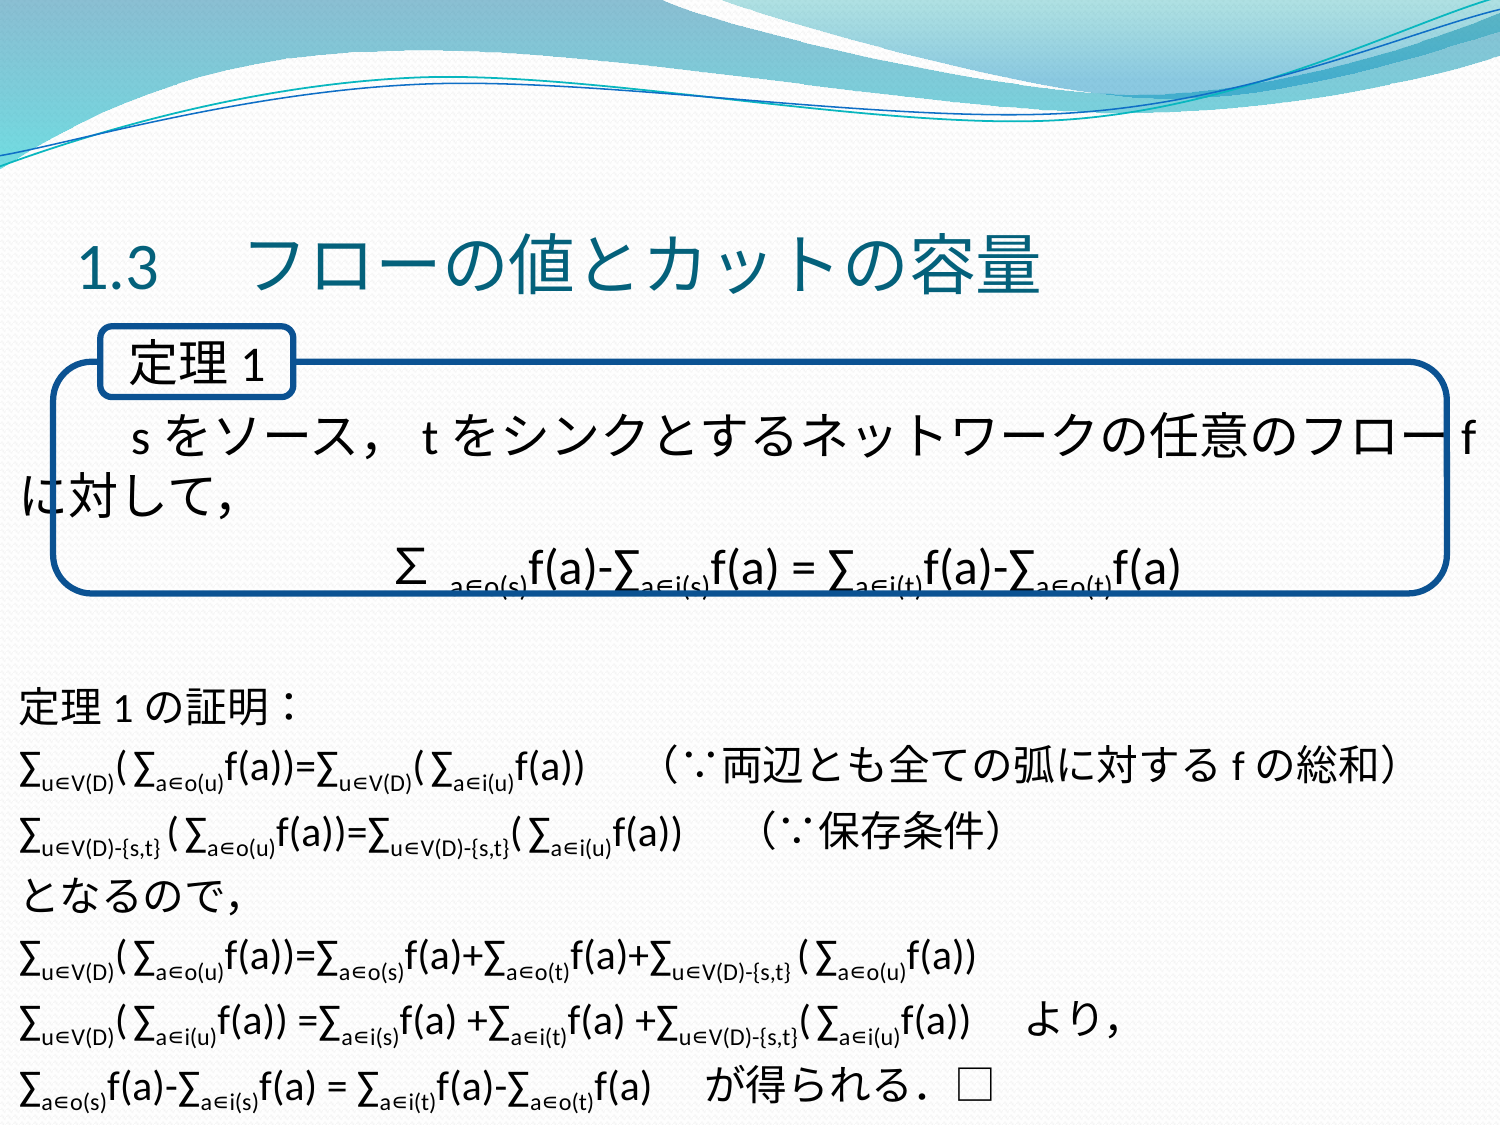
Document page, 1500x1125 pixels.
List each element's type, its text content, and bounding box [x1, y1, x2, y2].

text_box 1.3 フローの値とカットの容量 [74, 115, 1425, 304]
text_box [50, 359, 1450, 596]
text_box sをソース，tをシンクとするネットワークの任意のフローfに対して， ∑a∊o(s)f(a)-∑a∊i(s)f(a) = ∑a∊i(t)f(a)-∑a∊o(t)f(a) 定理1の証明： ∑u∊V(D)( ∑a∊o(u)f(a))=∑u∊V(D)( ∑a∊i(u)f(a)) （∵両辺とも全ての弧に対するfの総和） ∑u∊V(D)-{s,t} ( ∑a∊o(u)f(a))=∑u∊V(D)-{s,t}( ∑a∊i(u)f(a)) （∵保存条件） となるので， ∑u∊V(D)( ∑a∊o(u)f(a))=∑a∊o(s)f(a)+∑a∊o(t)f(a)+∑u∊V(D)-{s,t} ( ∑a∊o(u)f(a)) ∑u∊V(D)( ∑a∊i(u)f(a)) =∑a∊i(s)f(a) +∑a∊i(t)f(a) +∑u∊V(D)-{s,t}( ∑a∊i(u)f(a)) より， ∑a∊o(s)f(a)-∑a∊i(s)f(a) = ∑a∊i(t)f(a)-∑a∊o(t)f(a) が得られる．□ [4, 326, 1500, 1047]
text_box 定理1 [98, 324, 296, 400]
